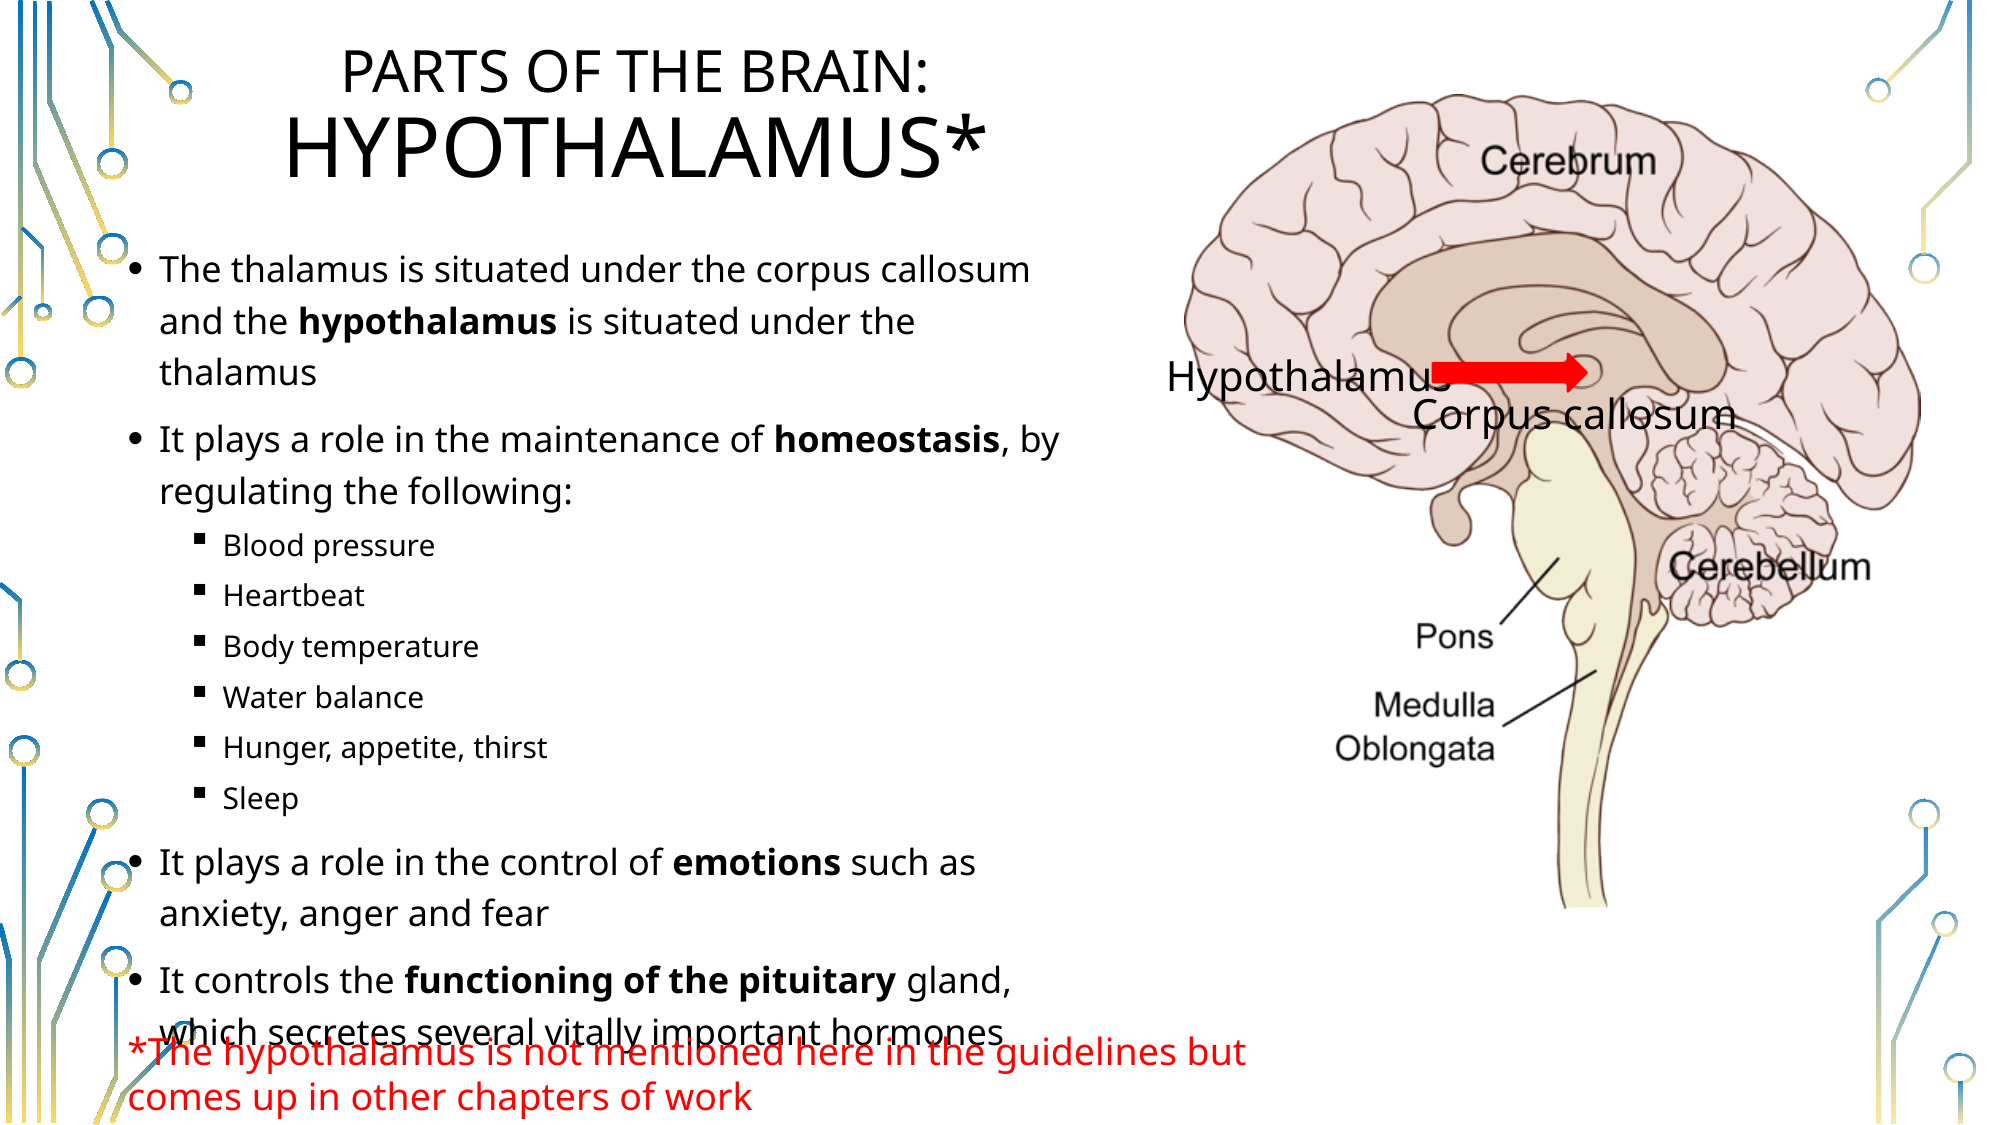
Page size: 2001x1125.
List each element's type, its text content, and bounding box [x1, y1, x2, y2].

picture [1184, 94, 1921, 909]
title Par [187, 225, 1184, 344]
text_box *The hypothalamus is not mentioned here in the guidelines but comes up in other chapters of work [112, 1020, 1342, 1125]
text_box Hypothalamus [1150, 342, 1184, 408]
list The thalamus is situated under the corpus callosum and the hypothalamus is situated under the thalamus It plays a role in the maintenance of homeostasis, by regulating the following: Blood pressure Heartbeat Body temperature Water balance Hunger, appetite, thirst Sleep It plays a role in the control of emotions such as anxiety, anger and fear It controls the functioning of the pituitary gland, which secretes several vitally important hormones [112, 230, 1077, 1020]
text_box Parts of the Brain: hypothalamus* [0, 12, 1434, 225]
